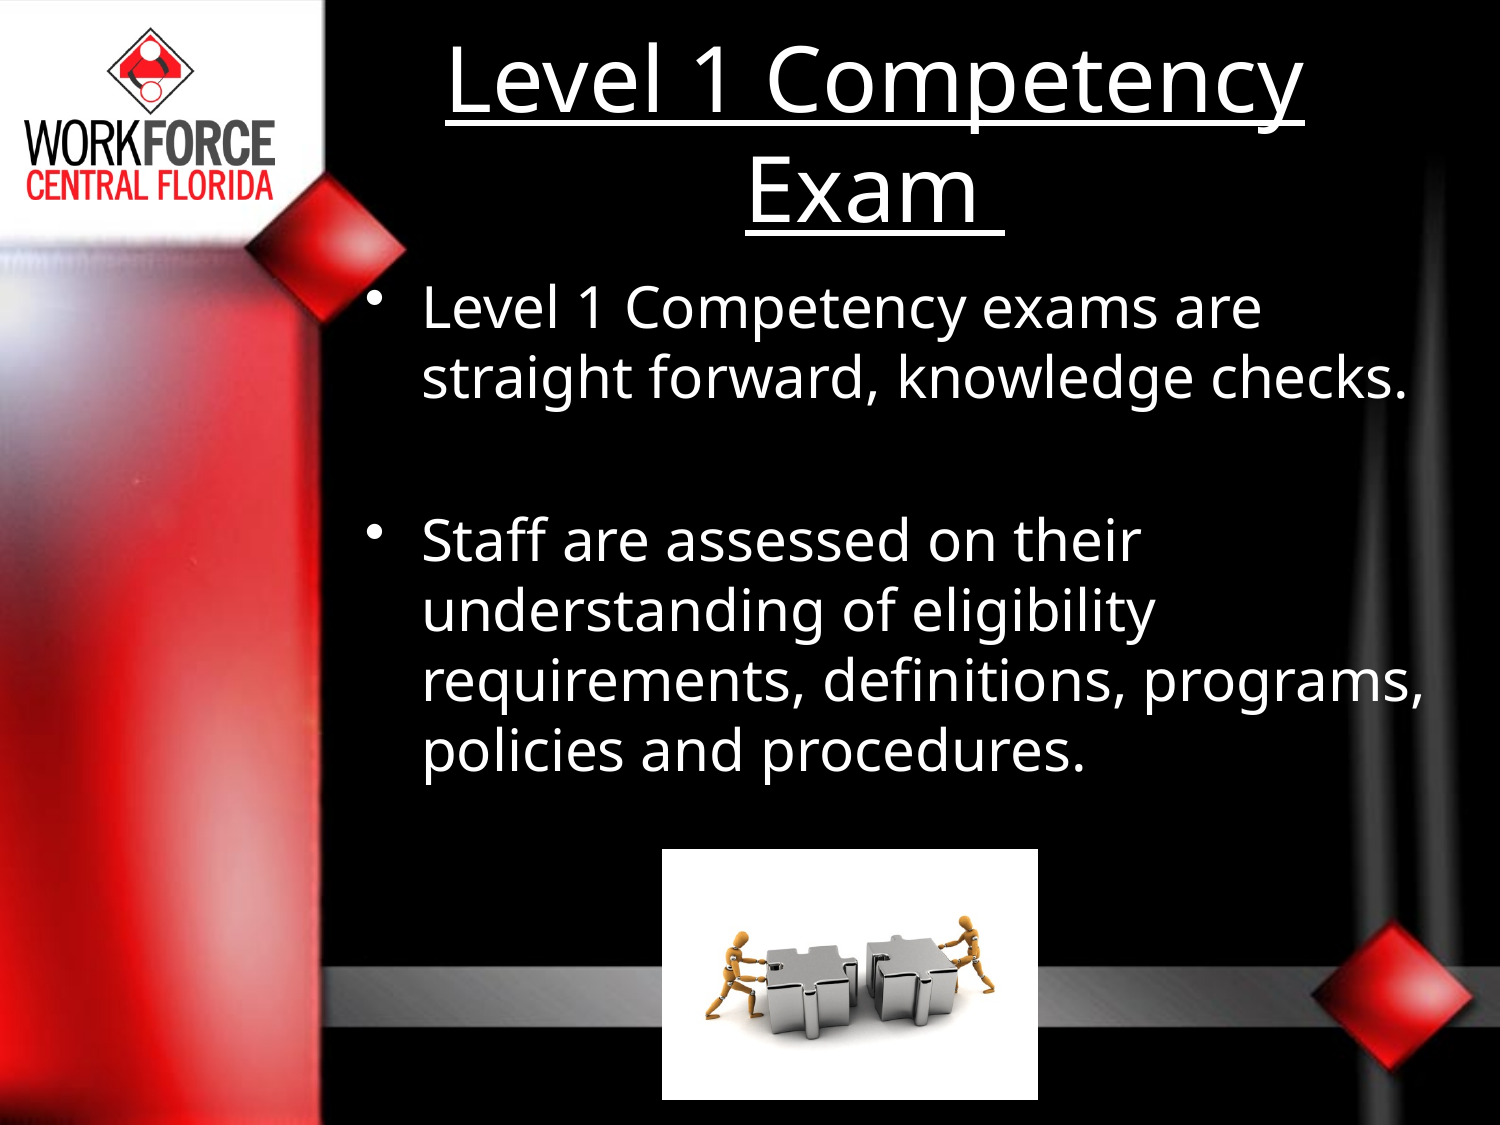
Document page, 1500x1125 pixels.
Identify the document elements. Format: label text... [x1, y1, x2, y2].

title Level 1 Competency Exam [324, 37, 1425, 225]
picture [0, 0, 1500, 1125]
list Level 1 Competency exams are straight forward, knowledge checks. Staff are assessed on their understanding of eligibility requirements, definitions, programs, policies and procedures. [350, 262, 1463, 1005]
